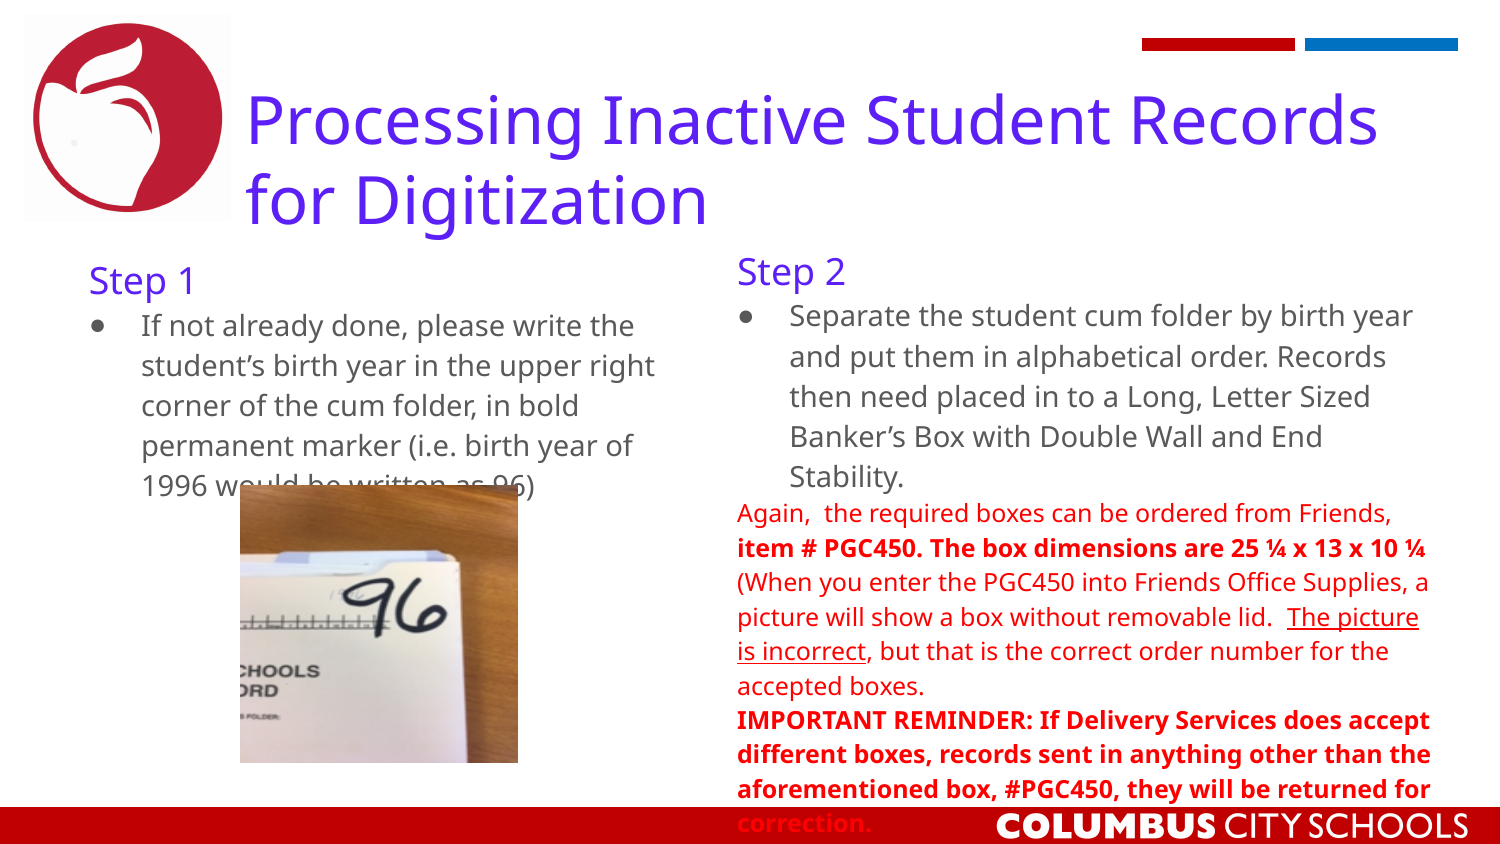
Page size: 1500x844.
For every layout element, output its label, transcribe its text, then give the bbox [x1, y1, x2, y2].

picture [23, 13, 231, 222]
picture [987, 804, 1479, 844]
text_box [77, 750, 1422, 773]
list Step 2 Separate the student cum folder by birth year and put them in alphabetical order. Records then need placed in to a Long, Letter Sized Banker’s Box with Double Wall and End Stability. Again, the required boxes can be ordered from Friends, item # PGC450. The box dimensions are 25 ¼ x 13 x 10 ¼ (When you enter the PGC450 into Friends Office Supplies, a picture will show a box without removable lid. The picture is incorrect, but that is the correct order number for the accepted boxes. IMPORTANT REMINDER: If Delivery Services does accept different boxes, records sent in anything other than the aforementioned box, #PGC450, they will be returned for correction. [699, 225, 1449, 750]
list Step 1 If not already done, please write the student’s birth year in the upper right corner of the cum folder, in bold permanent marker (i.e. birth year of 1996 would be written as 96) [51, 234, 699, 750]
picture [240, 484, 519, 763]
title . [236, 72, 1449, 167]
text_box Processing Inactive Student Records for Digitization [230, 167, 1445, 234]
